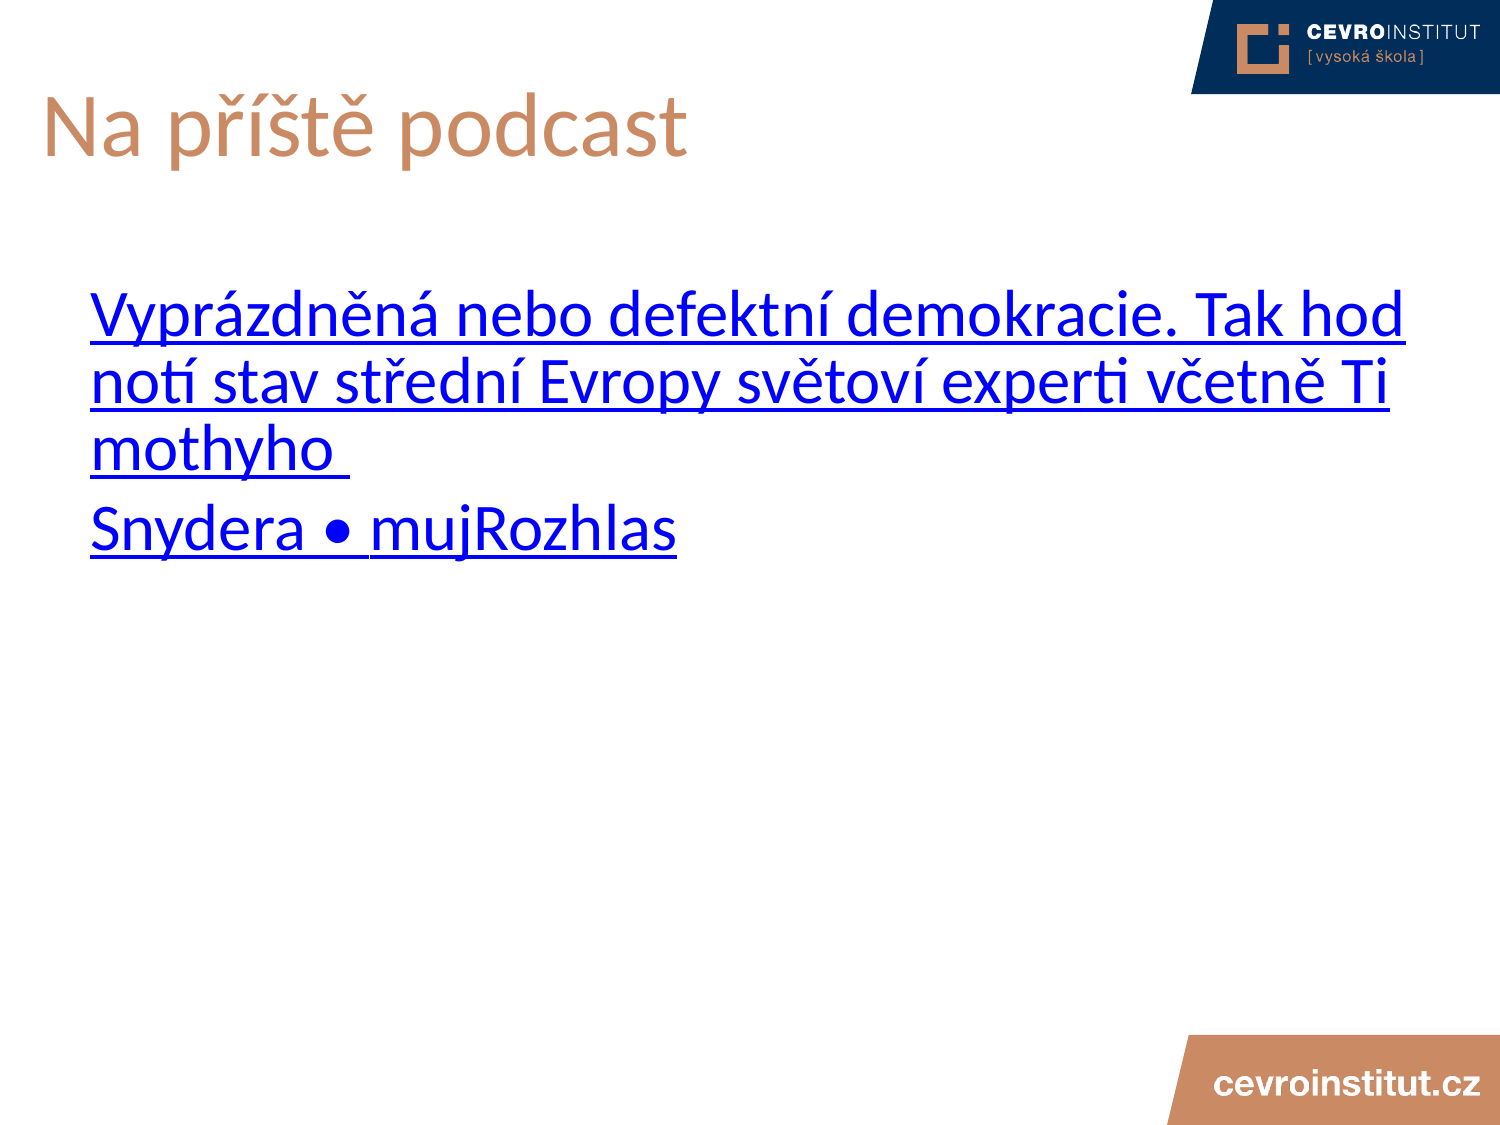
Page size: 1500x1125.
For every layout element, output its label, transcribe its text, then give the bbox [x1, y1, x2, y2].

picture [1237, 24, 1480, 44]
title Na příště podcast [0, 44, 1500, 196]
picture [1214, 1069, 1480, 1096]
list Vyprázdněná nebo defektní demokracie. Tak hodnotí stav střední Evropy světoví experti včetně Timothyho Snydera • mujRozhlas [75, 262, 1425, 1005]
